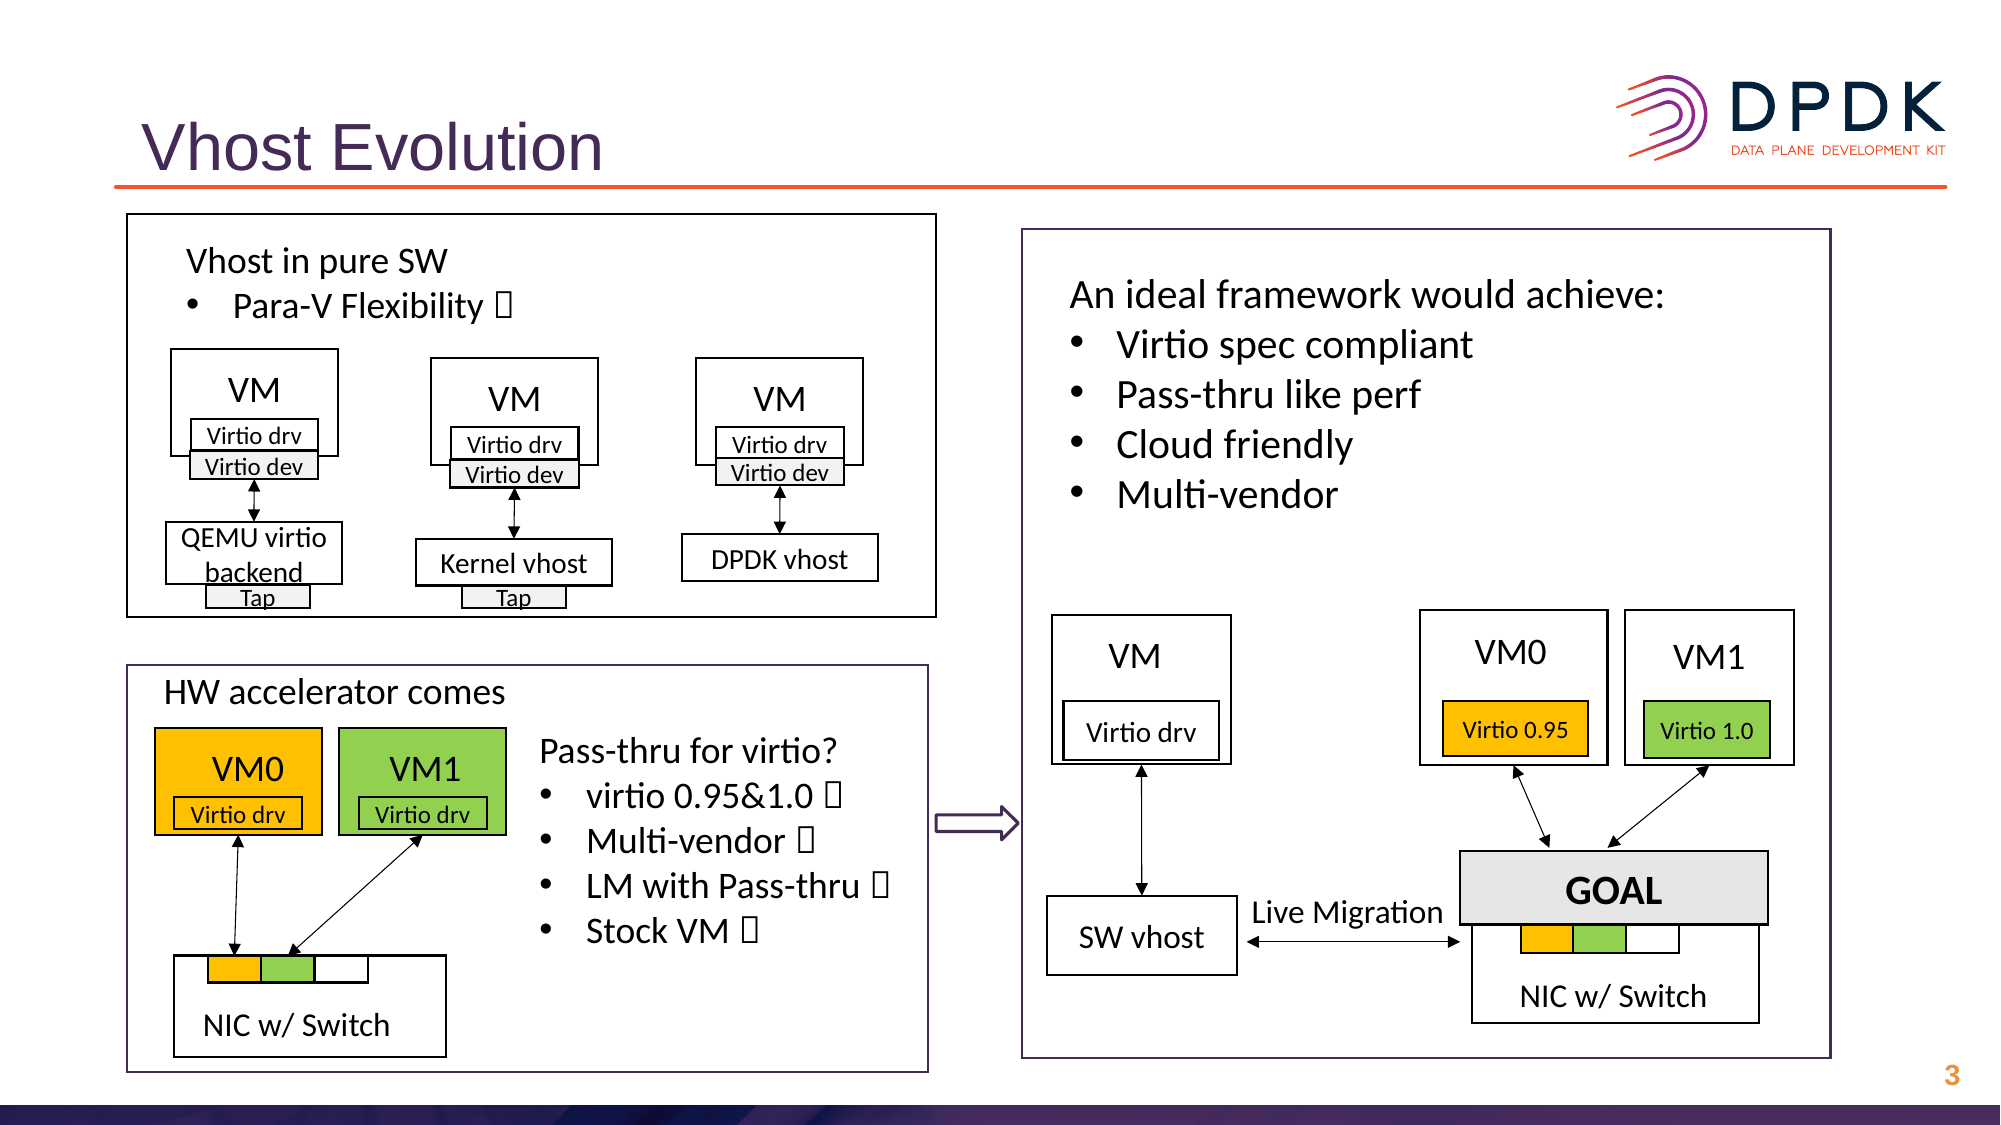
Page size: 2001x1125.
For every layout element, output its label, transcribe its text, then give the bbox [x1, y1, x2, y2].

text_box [1021, 228, 1831, 1059]
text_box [126, 659, 929, 1073]
picture [1616, 75, 1946, 161]
title Vhost Evolution [126, 85, 1423, 202]
picture [0, 1105, 2000, 1125]
text_box [935, 805, 1015, 842]
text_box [126, 213, 937, 617]
